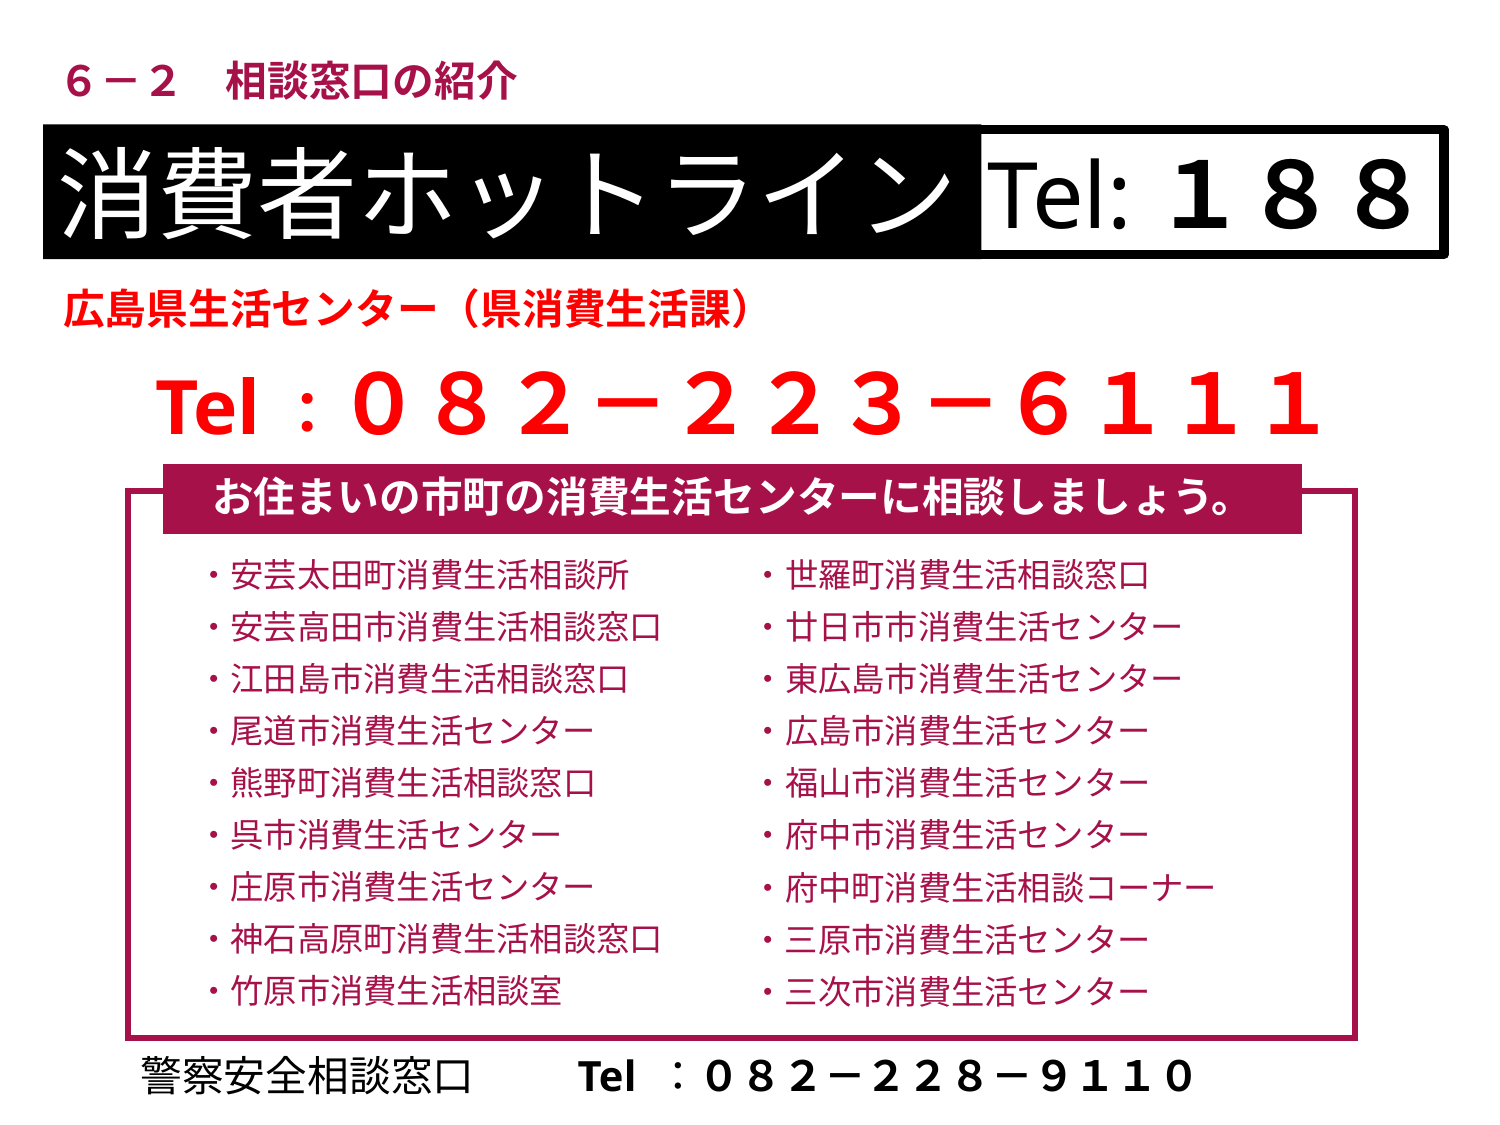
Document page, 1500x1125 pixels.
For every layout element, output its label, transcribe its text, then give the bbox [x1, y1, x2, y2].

text_box [127, 490, 1356, 1039]
text_box Tel:１８８ [972, 129, 1445, 255]
text_box お住まいの市町の消費生活センターに相談しましょう。 [163, 464, 1302, 534]
text_box ６－２ 相談窓口の紹介 [43, 52, 1271, 113]
text_box 消費者ホットライン [43, 124, 982, 260]
text_box 広島県生活センター（県消費生活課） [125, 284, 711, 338]
text_box Tel：０８２－２２３－６１１１ [48, 343, 1443, 459]
text_box 警察安全相談窓口 Tel ：０８２－２２８－９１１０ [125, 1051, 1360, 1105]
